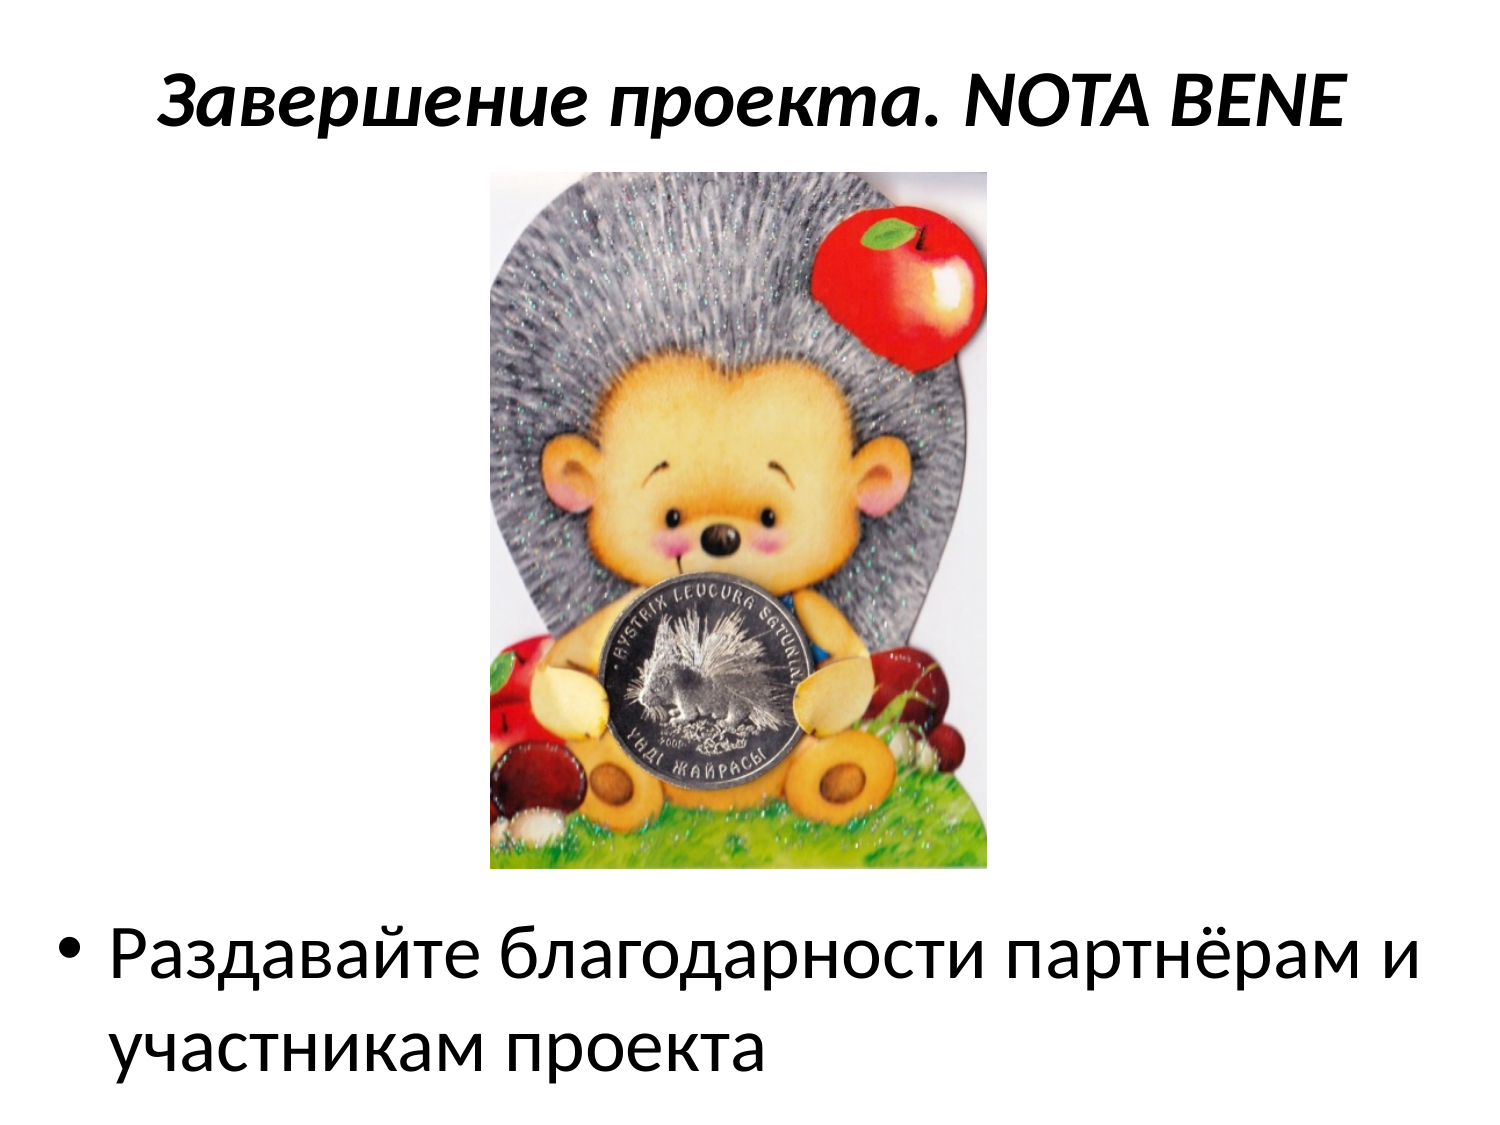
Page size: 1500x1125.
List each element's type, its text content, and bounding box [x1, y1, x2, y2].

list Раздавайте благодарности партнёрам и участникам проекта [40, 892, 1460, 1095]
title Завершение проекта. NOTA BENE [76, 0, 1428, 188]
picture [489, 172, 987, 869]
